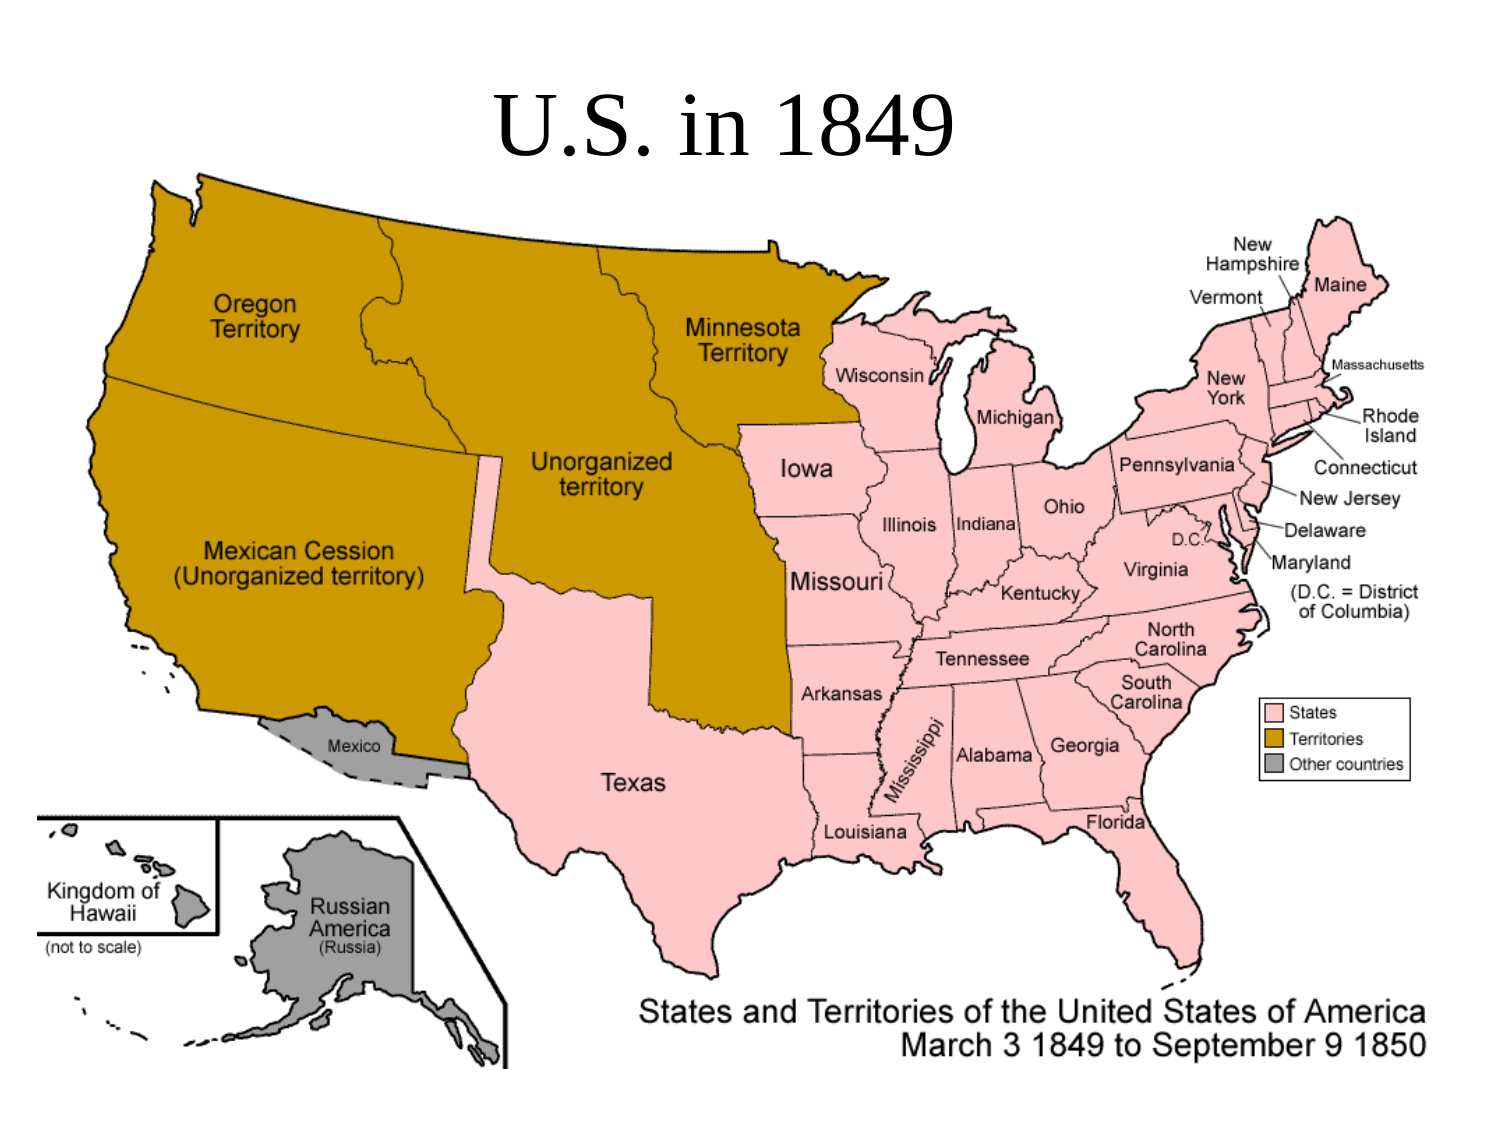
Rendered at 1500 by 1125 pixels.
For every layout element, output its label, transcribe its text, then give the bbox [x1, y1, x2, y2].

title U.S. in 1849 [87, 24, 1363, 123]
picture [37, 124, 1432, 1069]
